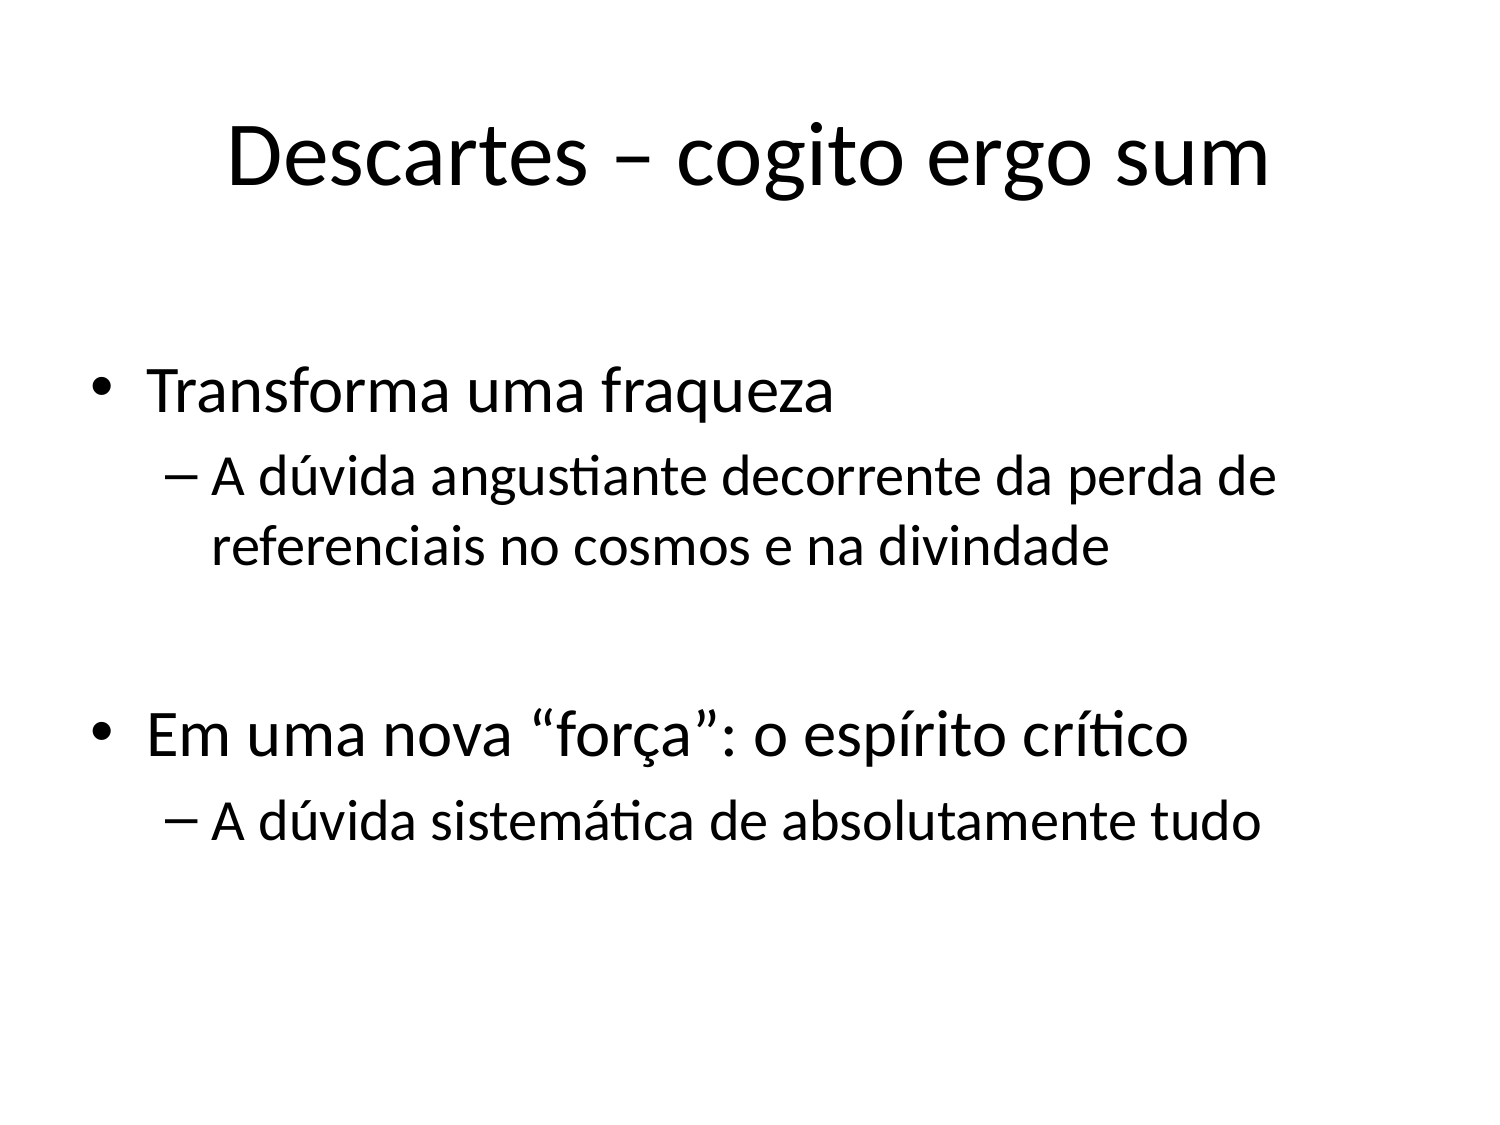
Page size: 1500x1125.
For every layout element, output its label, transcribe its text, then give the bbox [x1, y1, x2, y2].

title Descartes – cogito ergo sum [75, 54, 1425, 243]
list Transforma uma fraqueza A dúvida angustiante decorrente da perda de referenciais no cosmos e na divindade Em uma nova “força”: o espírito crítico A dúvida sistemática de absolutamente tudo [75, 338, 1425, 1081]
